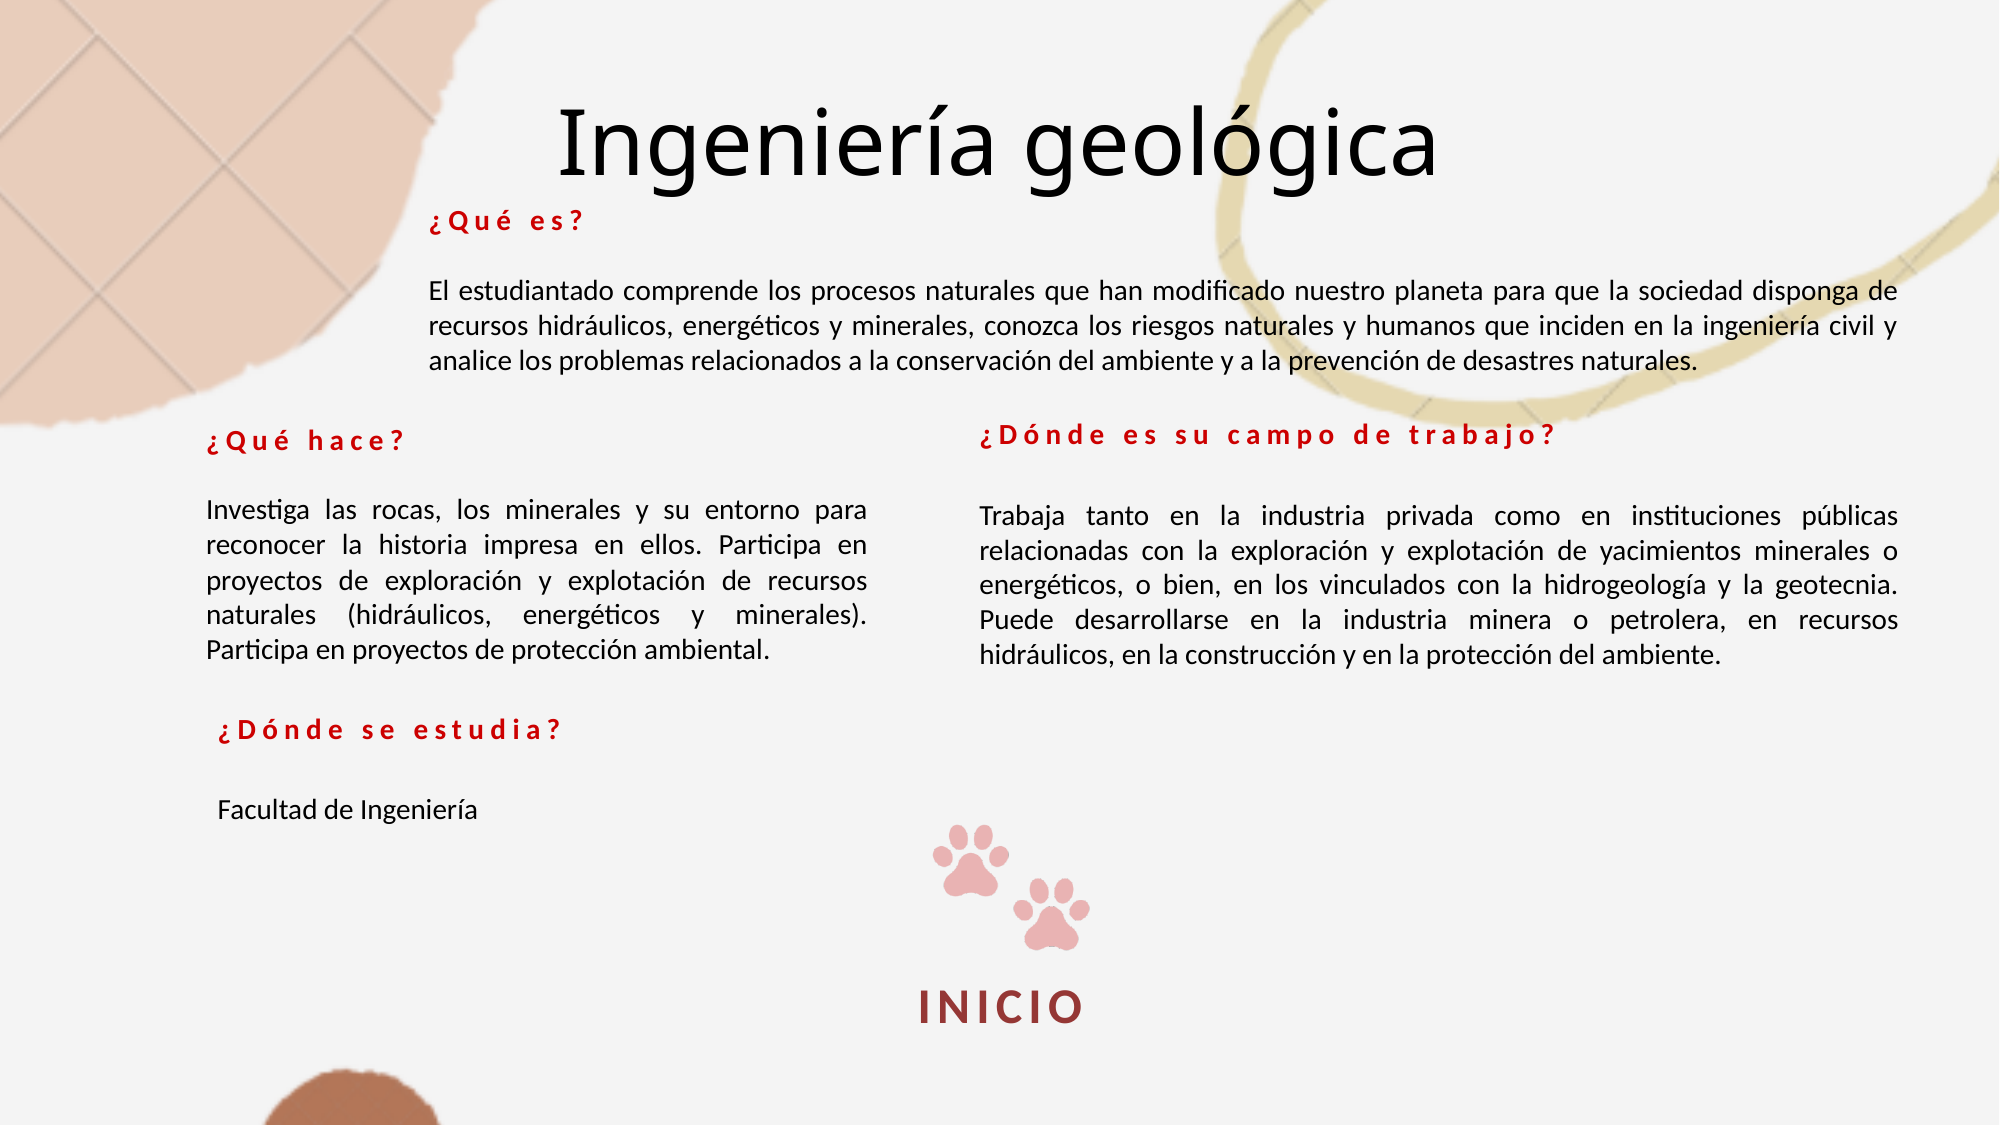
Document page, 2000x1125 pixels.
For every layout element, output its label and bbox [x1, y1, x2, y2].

picture [0, 0, 2000, 1125]
text_box [842, 808, 1158, 1045]
